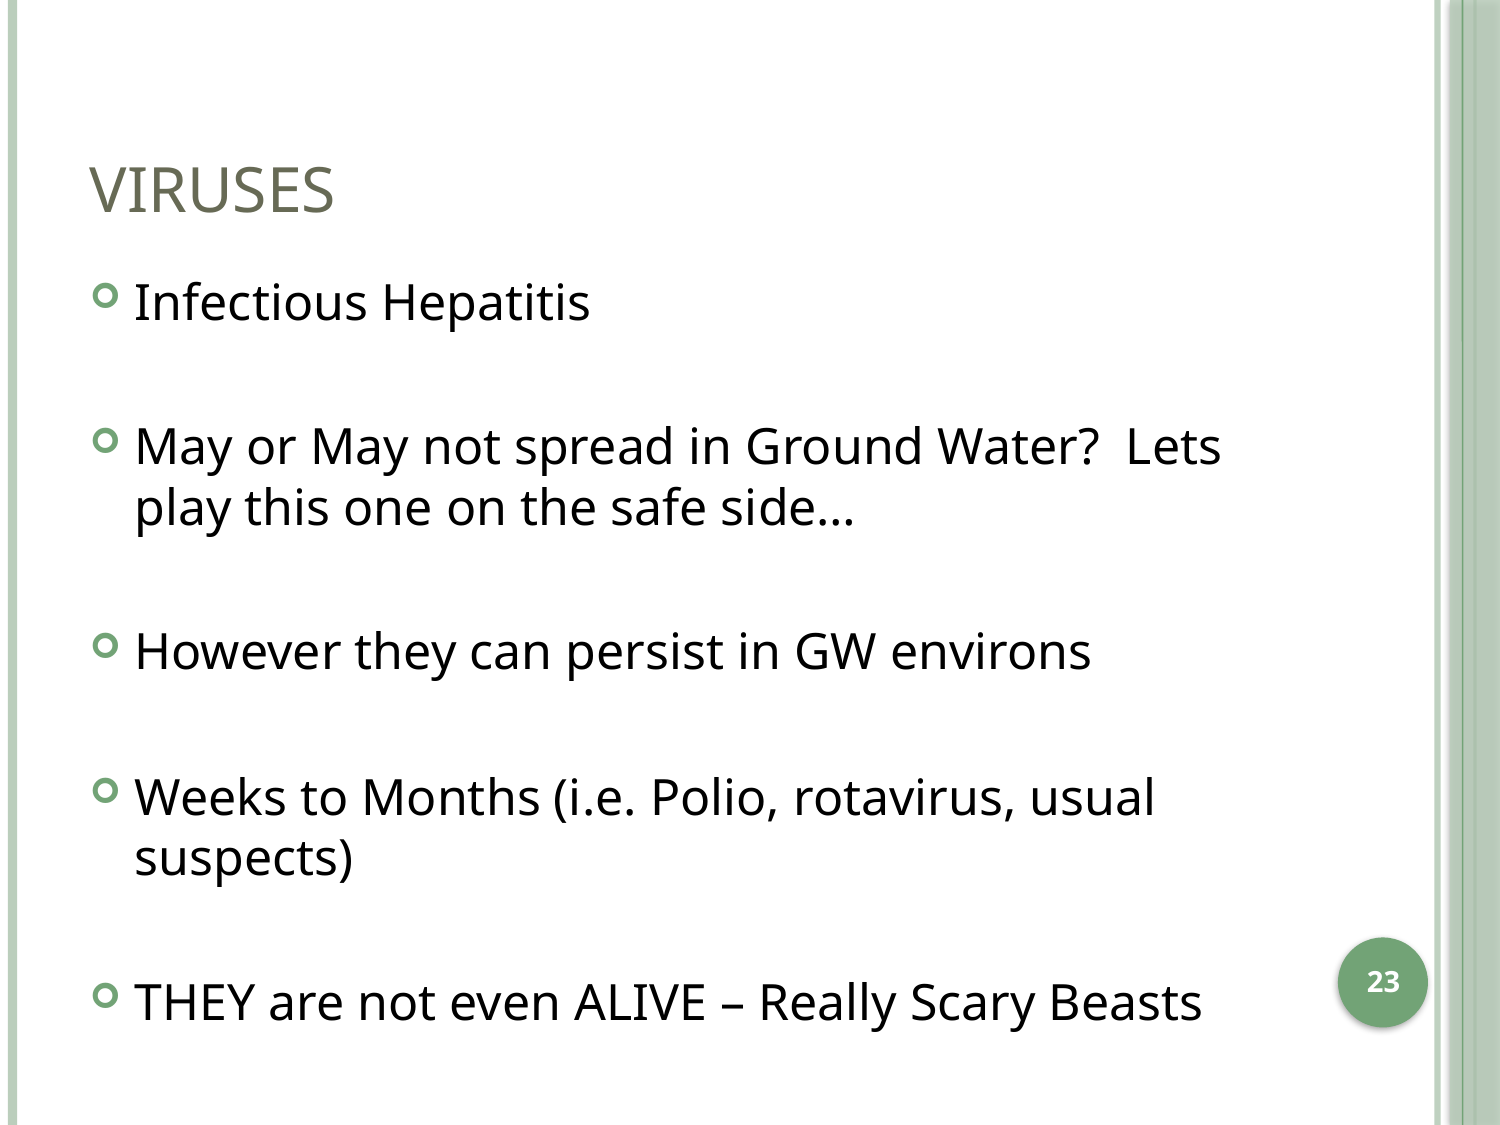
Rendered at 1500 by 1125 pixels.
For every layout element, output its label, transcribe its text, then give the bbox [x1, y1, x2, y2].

list Infectious Hepatitis May or May not spread in Ground Water? Lets play this one on the safe side… However they can persist in GW environs Weeks to Months (i.e. Polio, rotavirus, usual suspects) THEY are not even ALIVE – Really Scary Beasts [75, 262, 1300, 1062]
title Viruses [75, 45, 1300, 233]
slide_number 23 [1333, 940, 1434, 1027]
